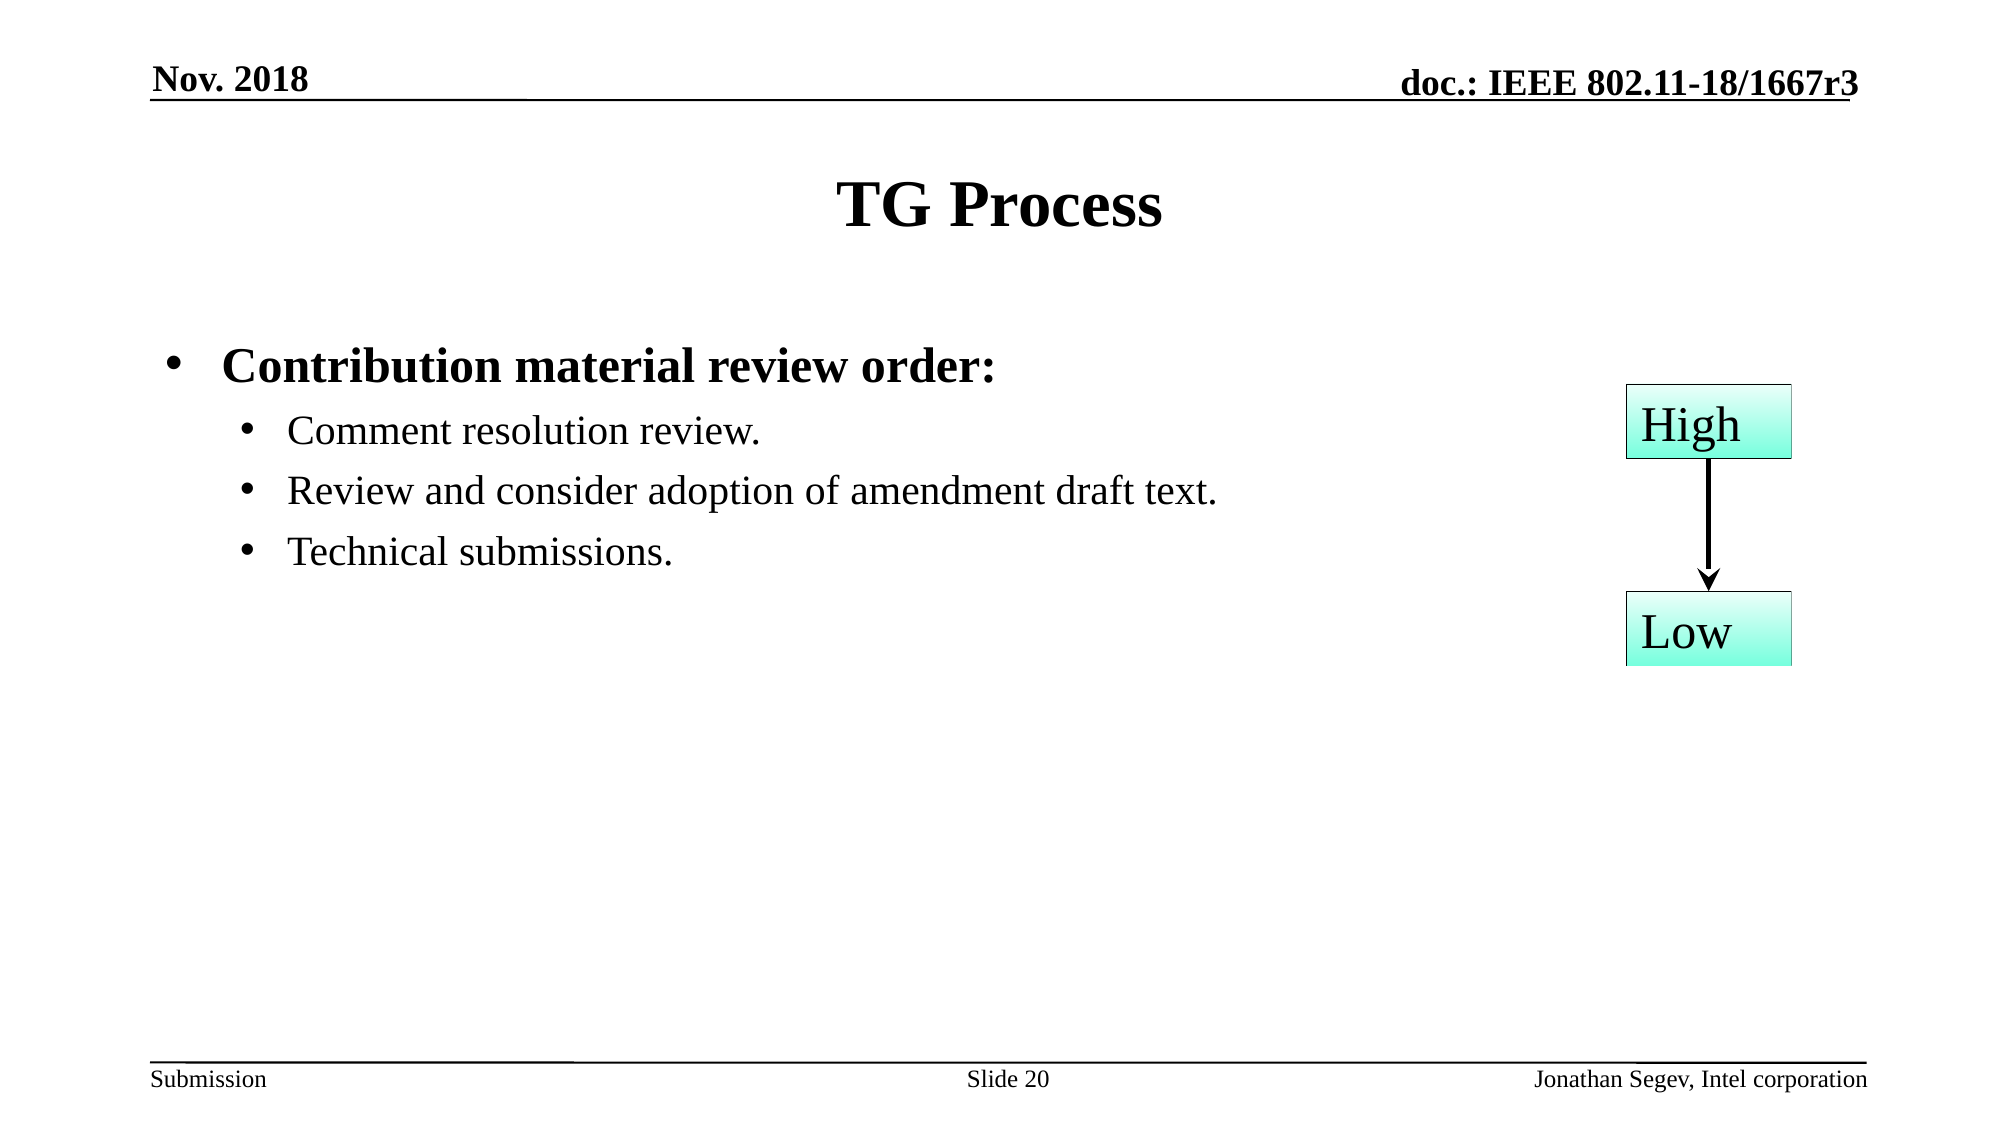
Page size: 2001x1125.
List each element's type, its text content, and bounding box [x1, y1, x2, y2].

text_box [1625, 383, 1792, 668]
list Contribution material review order: Comment resolution review. Review and consider adoption of amendment draft text. Technical submissions. [149, 324, 1850, 1000]
title TG Process [149, 112, 1850, 288]
footer Jonathan Segev, Intel corporation [1171, 1061, 1869, 1093]
slide_number Slide 20 [950, 1061, 1067, 1123]
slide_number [152, 54, 563, 100]
